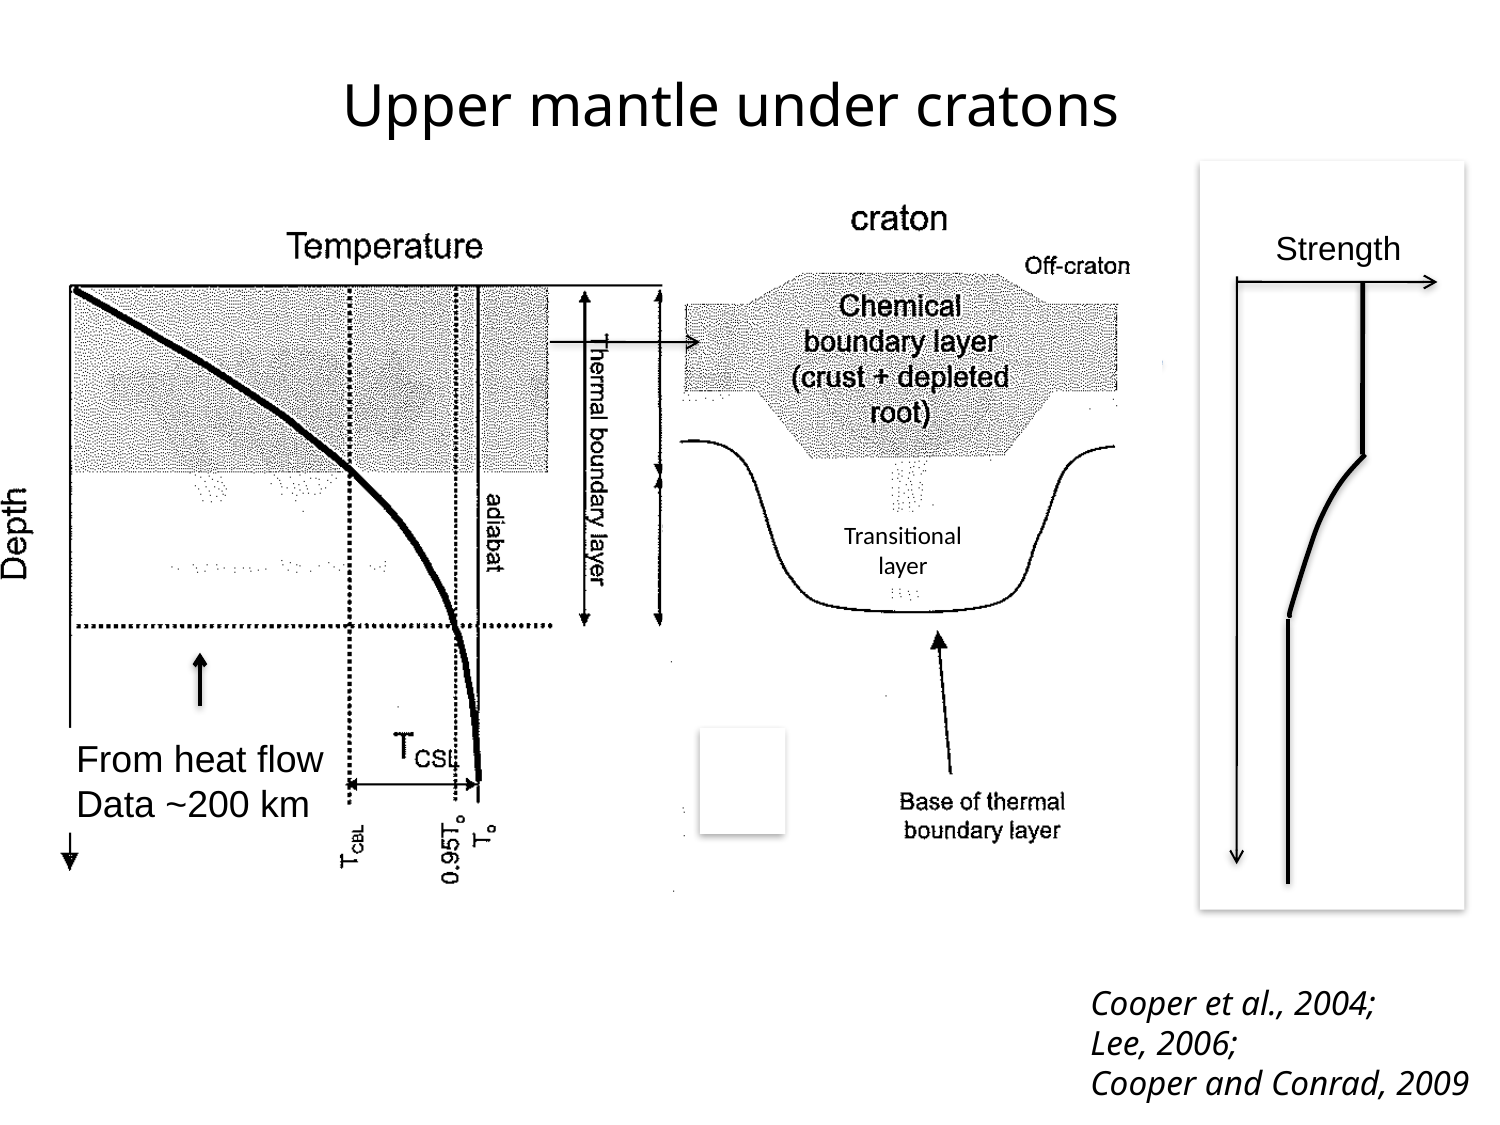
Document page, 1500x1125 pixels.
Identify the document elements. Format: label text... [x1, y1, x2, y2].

text_box [1199, 580, 1465, 911]
text_box Upper mantle under cratons [327, 60, 1134, 146]
text_box Strength [1260, 219, 1417, 275]
picture [0, 162, 1163, 919]
text_box [1199, 160, 1465, 568]
text_box [1287, 580, 1307, 618]
text_box Cooper et al., 2004; Lee, 2006; Cooper and Conrad, 2009 [1075, 974, 1485, 1110]
text_box [1300, 452, 1367, 568]
